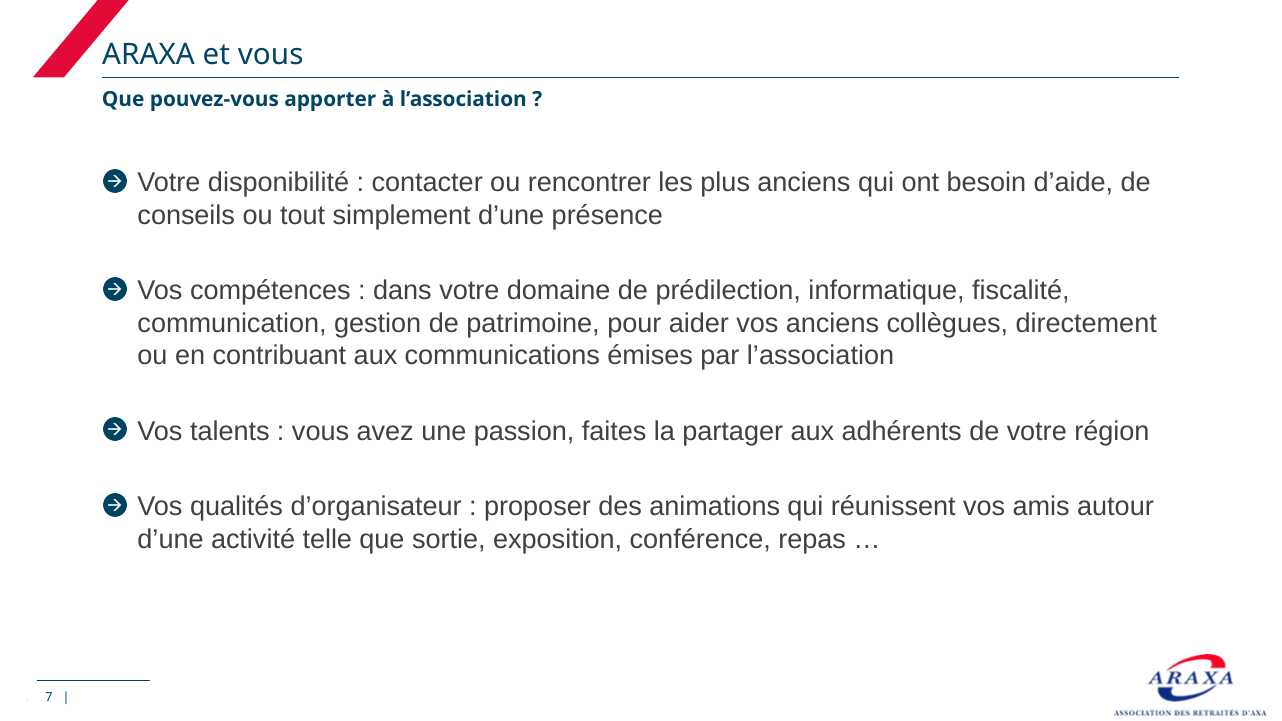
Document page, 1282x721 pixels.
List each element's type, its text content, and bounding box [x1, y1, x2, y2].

slide_number 7 | [7, 683, 76, 707]
title ARAXA et vous [101, 34, 1179, 71]
picture [1114, 654, 1268, 717]
text_box [27, 685, 249, 721]
list Votre disponibilité : contacter ou rencontrer les plus anciens qui ont besoin d’aide, de conseils ou tout simplement d’une présence Vos compétences : dans votre domaine de prédilection, informatique, fiscalité, communication, gestion de patrimoine, pour aider vos anciens collègues, directement ou en contribuant aux communications émises par l’association Vos talents : vous avez une passion, faites la partager aux adhérents de votre région Vos qualités d’organisateur : proposer des animations qui réunissent vos amis autour d’une activité telle que sortie, exposition, conférence, repas … [103, 164, 1179, 635]
list Que pouvez-vous apporter à l’association ? [101, 86, 1177, 127]
